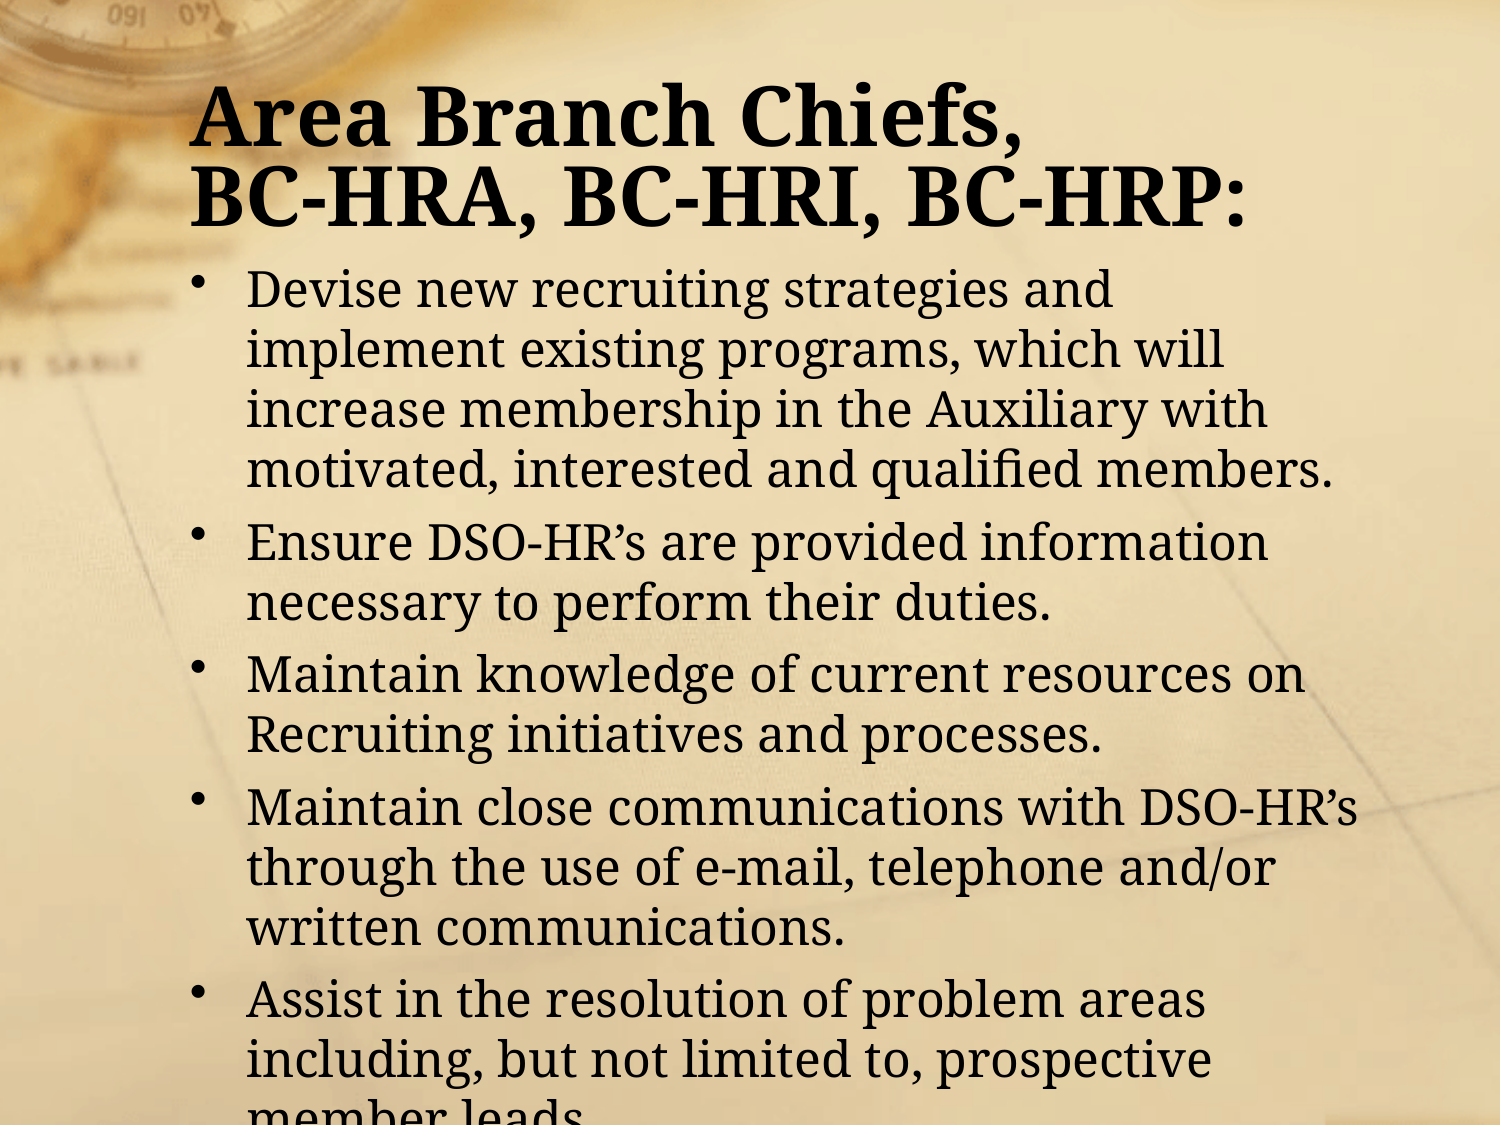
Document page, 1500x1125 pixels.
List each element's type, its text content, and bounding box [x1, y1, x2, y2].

list Devise new recruiting strategies and implement existing programs, which will increase membership in the Auxiliary with motivated, interested and qualified members. Ensure DSO-HR’s are provided information necessary to perform their duties. Maintain knowledge of current resources on Recruiting initiatives and processes. Maintain close communications with DSO-HR’s through the use of e-mail, telephone and/or written communications. Assist in the resolution of problem areas including, but not limited to, prospective member leads. [174, 249, 1375, 1100]
picture [0, 0, 1500, 1125]
title Area Branch Chiefs, BC-HRA, BC-HRI, BC-HRP: [174, 62, 1413, 250]
